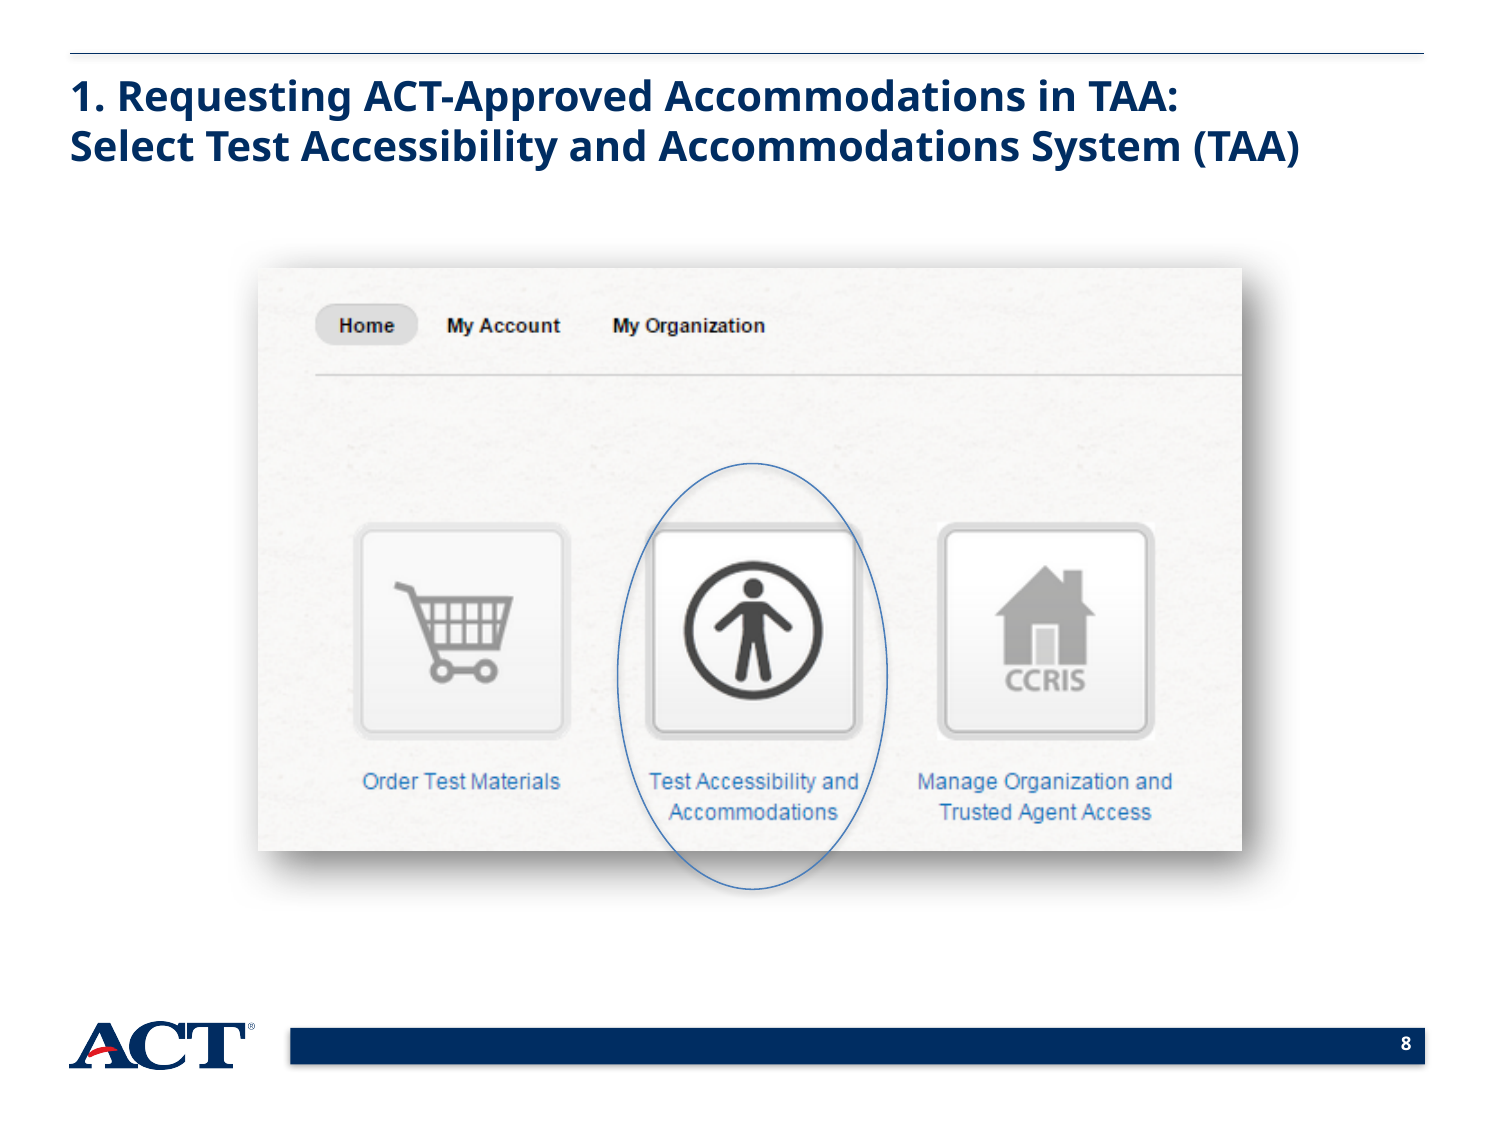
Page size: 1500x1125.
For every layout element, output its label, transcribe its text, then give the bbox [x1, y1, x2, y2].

list 1. Requesting ACT-Approved Accommodations in TAA: Select Test Accessibility and Accommodations System (TAA) [69, 69, 1413, 182]
text_box [683, 860, 822, 891]
picture [69, 1021, 255, 1070]
picture [258, 268, 1242, 851]
